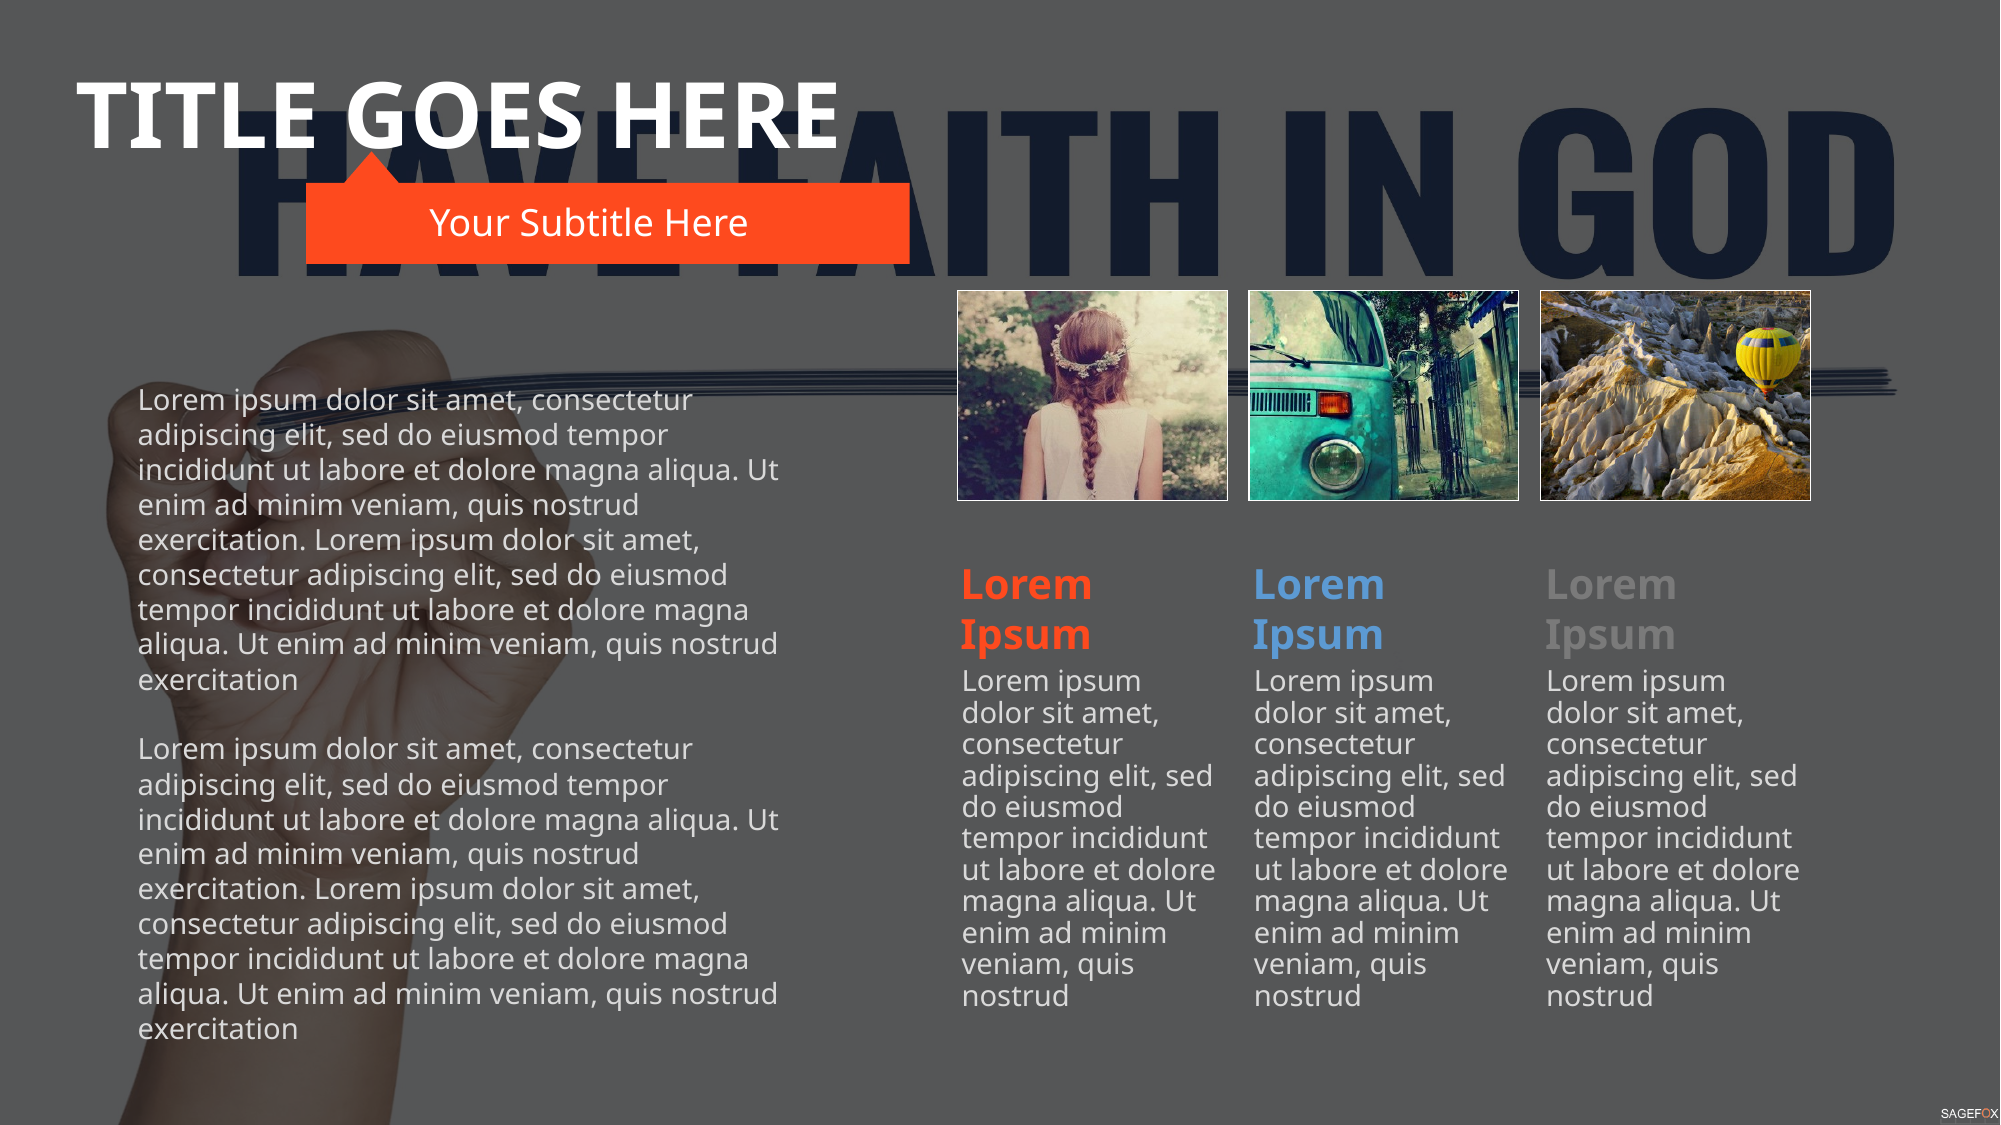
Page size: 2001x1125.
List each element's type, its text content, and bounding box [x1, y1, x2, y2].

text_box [1530, 550, 1807, 1000]
text_box [956, 290, 1228, 502]
text_box Lorem ipsum dolor sit amet, consectetur adipiscing elit, sed do eiusmod tempor incididunt ut labore et dolore magna aliqua. Ut enim ad minim veniam, quis nostrud exercitation. Lorem ipsum dolor sit amet, consectetur adipiscing elit, sed do eiusmod tempor incididunt ut labore et dolore magna aliqua. Ut enim ad minim veniam, quis nostrud exercitation Lorem ipsum dolor sit amet, consectetur adipiscing elit, sed do eiusmod tempor incididunt ut labore et dolore magna aliqua. Ut enim ad minim veniam, quis nostrud exercitation. Lorem ipsum dolor sit amet, consectetur adipiscing elit, sed do eiusmod tempor incididunt ut labore et dolore magna aliqua. Ut enim ad minim veniam, quis nostrud exercitation [122, 373, 798, 1125]
text_box [1540, 290, 1812, 502]
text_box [306, 151, 910, 264]
text_box TITLE GOES HERE [60, 49, 965, 175]
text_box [1237, 550, 1515, 1000]
picture [1940, 0, 2001, 1125]
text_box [945, 550, 1223, 1000]
text_box [1248, 290, 1520, 502]
